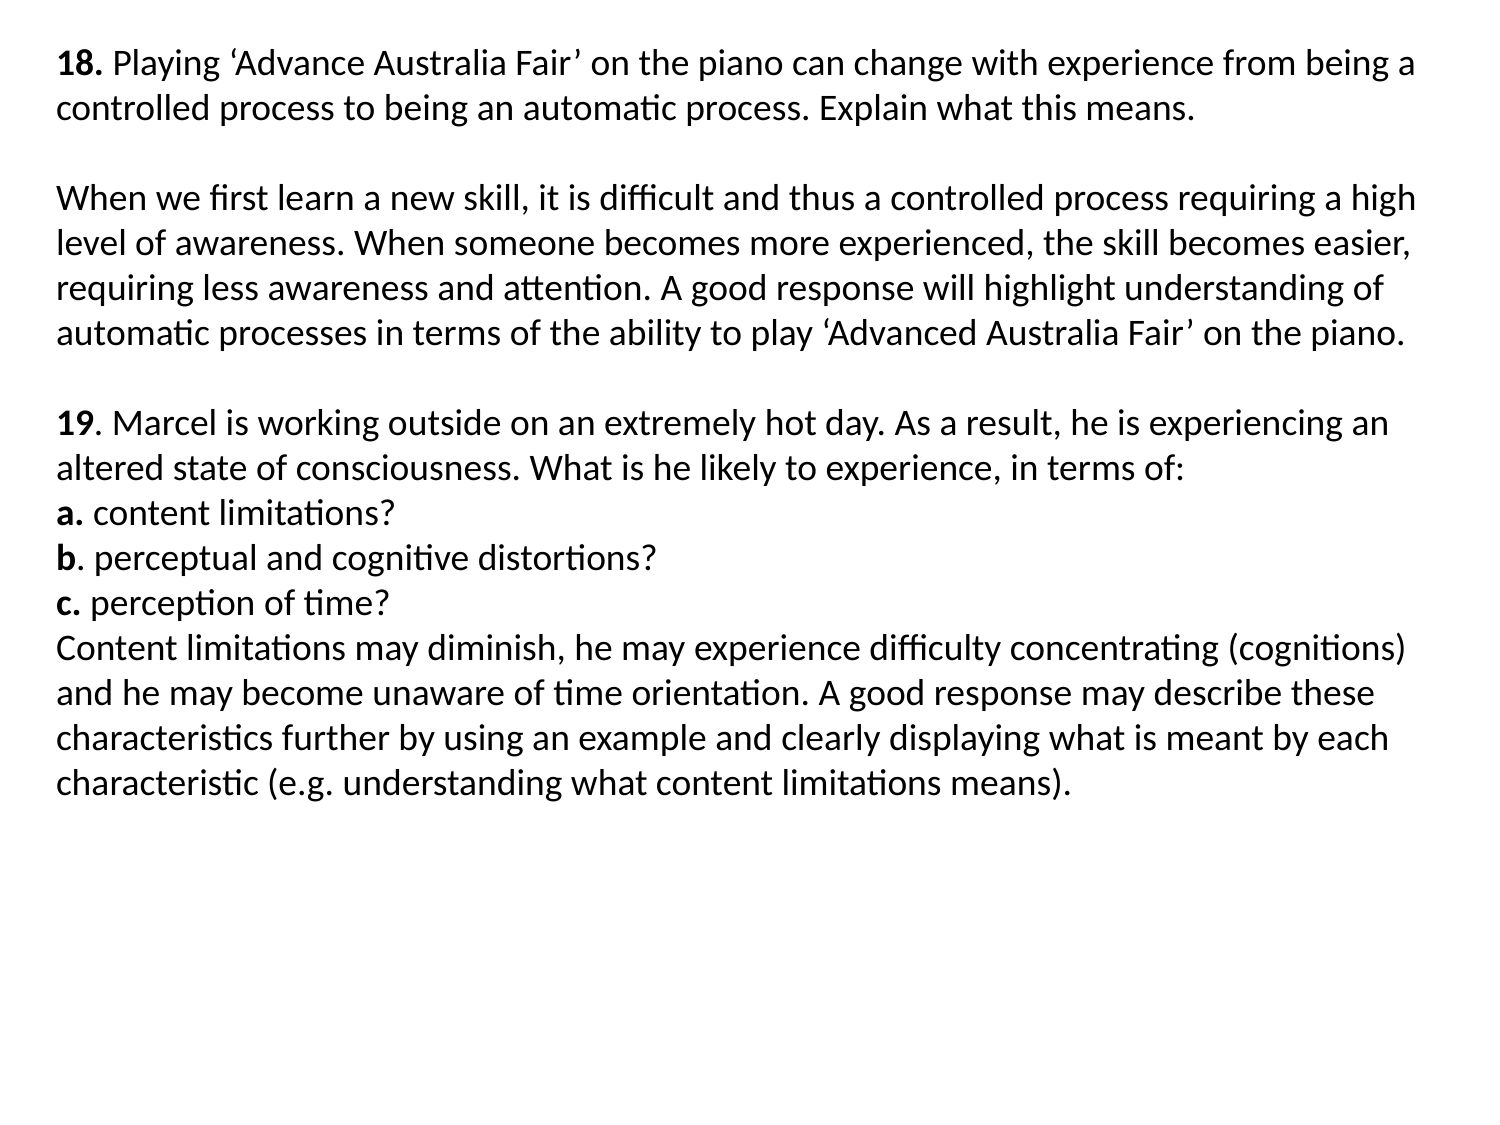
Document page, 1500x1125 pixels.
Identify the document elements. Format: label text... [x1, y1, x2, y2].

text_box 18. Playing ‘Advance Australia Fair’ on the piano can change with experience from being a controlled process to being an automatic process. Explain what this means. When we first learn a new skill, it is difficult and thus a controlled process requiring a high level of awareness. When someone becomes more experienced, the skill becomes easier, requiring less awareness and attention. A good response will highlight understanding of automatic processes in terms of the ability to play ‘Advanced Australia Fair’ on the piano. 19. Marcel is working outside on an extremely hot day. As a result, he is experiencing an altered state of consciousness. What is he likely to experience, in terms of: a. content limitations? b. perceptual and cognitive distortions? c. perception of time? Content limitations may diminish, he may experience difficulty concentrating (cognitions) and he may become unaware of time orientation. A good response may describe these characteristics further by using an example and clearly displaying what is meant by each characteristic (e.g. understanding what content limitations means). [41, 30, 1447, 856]
